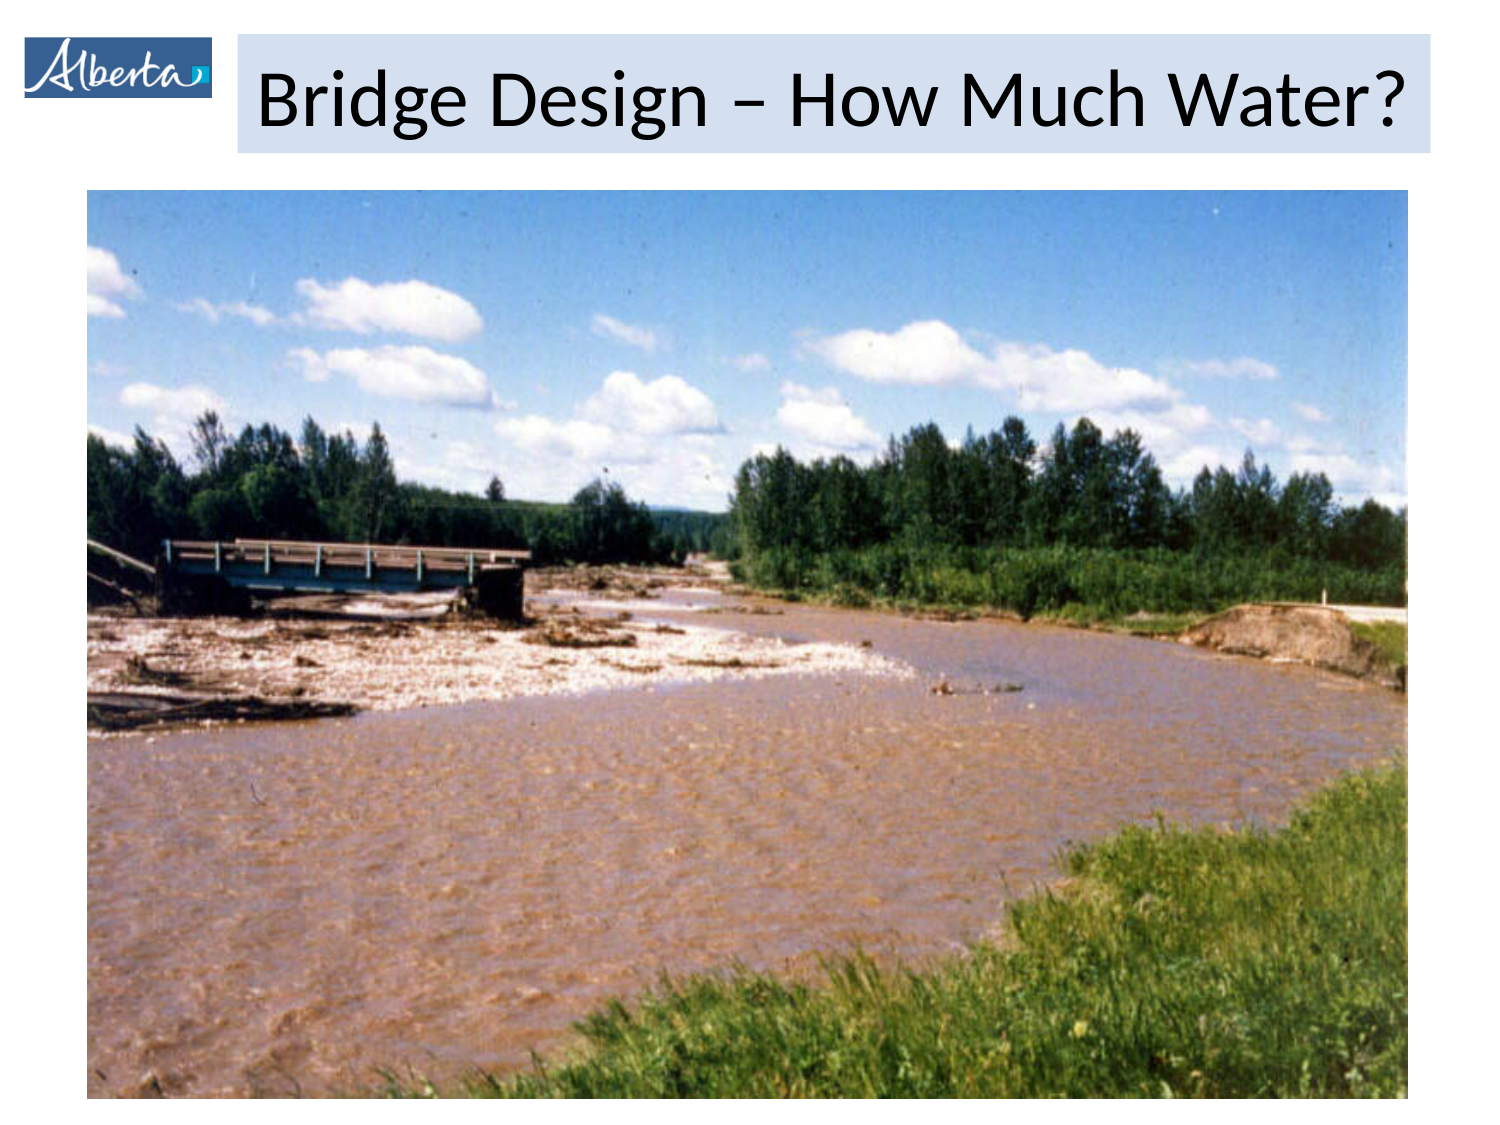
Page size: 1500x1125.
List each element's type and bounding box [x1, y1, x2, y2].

picture [87, 190, 1409, 1099]
picture [20, 38, 209, 92]
